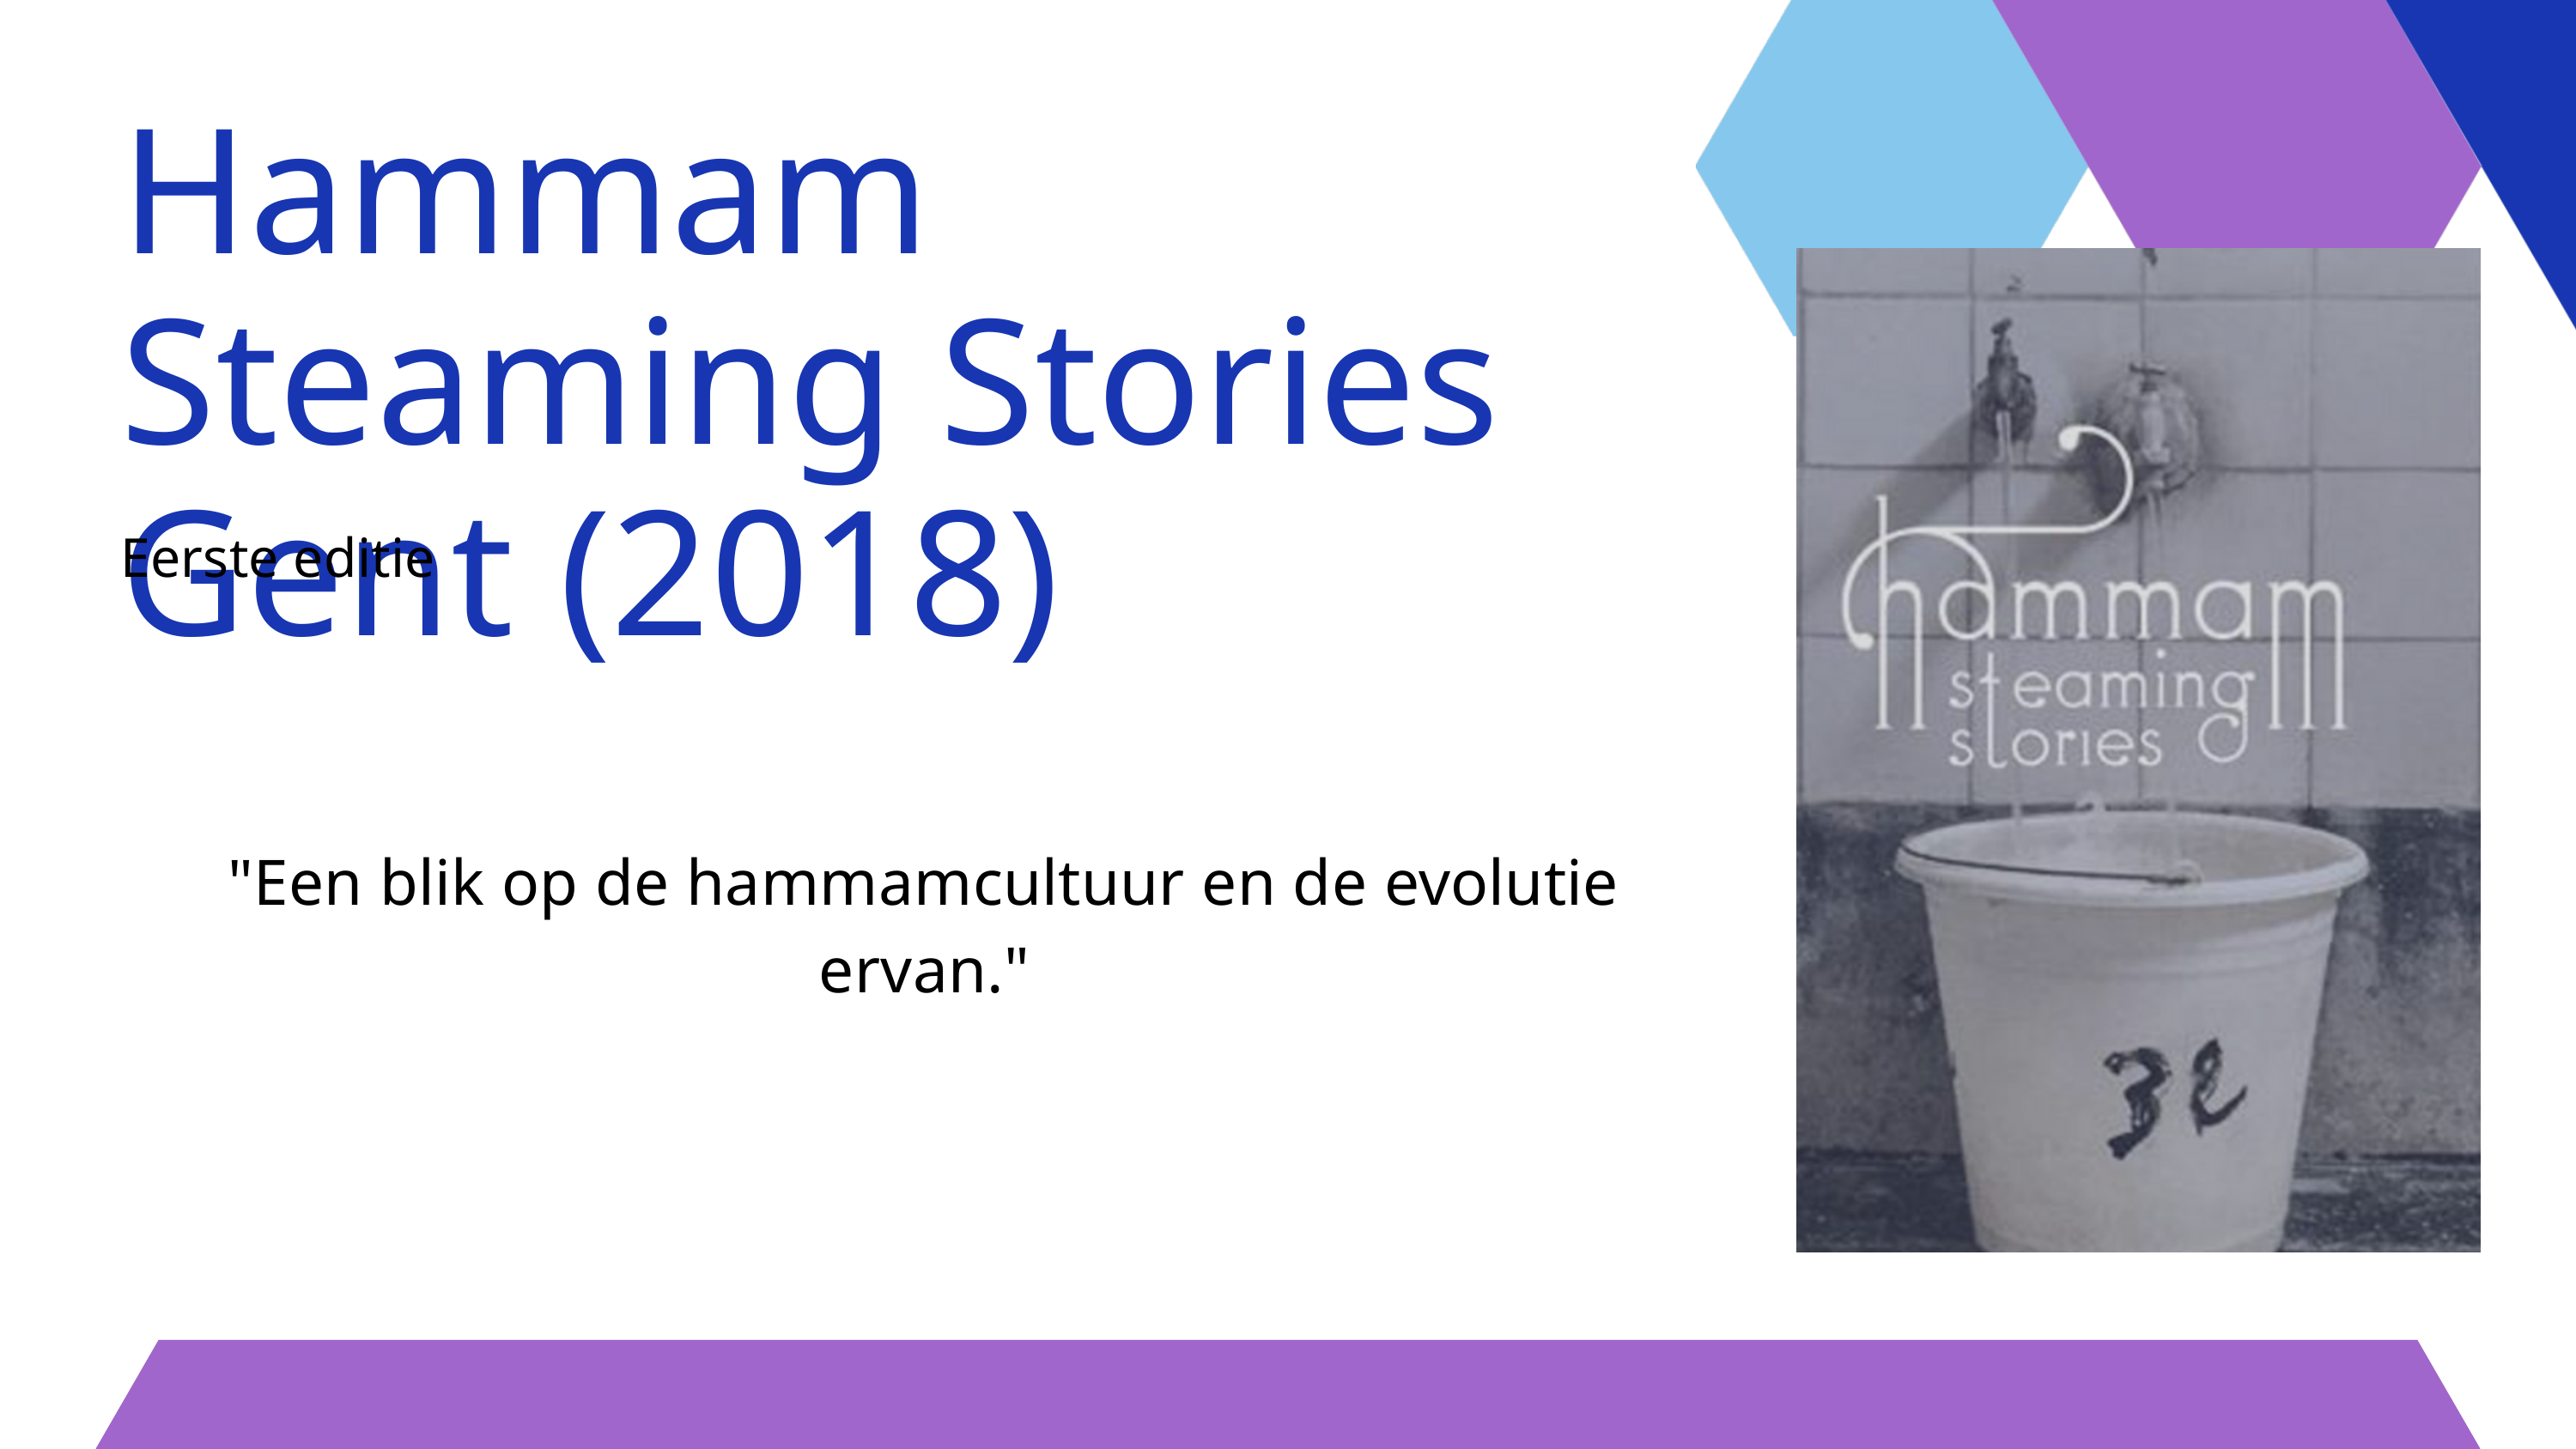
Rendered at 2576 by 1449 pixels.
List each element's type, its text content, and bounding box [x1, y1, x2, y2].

picture [1695, 0, 2576, 1252]
text_box "Een blik op de hammamcultuur en de evolutie ervan." [156, 829, 1692, 1005]
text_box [95, 1339, 2481, 1449]
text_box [120, 88, 1729, 585]
